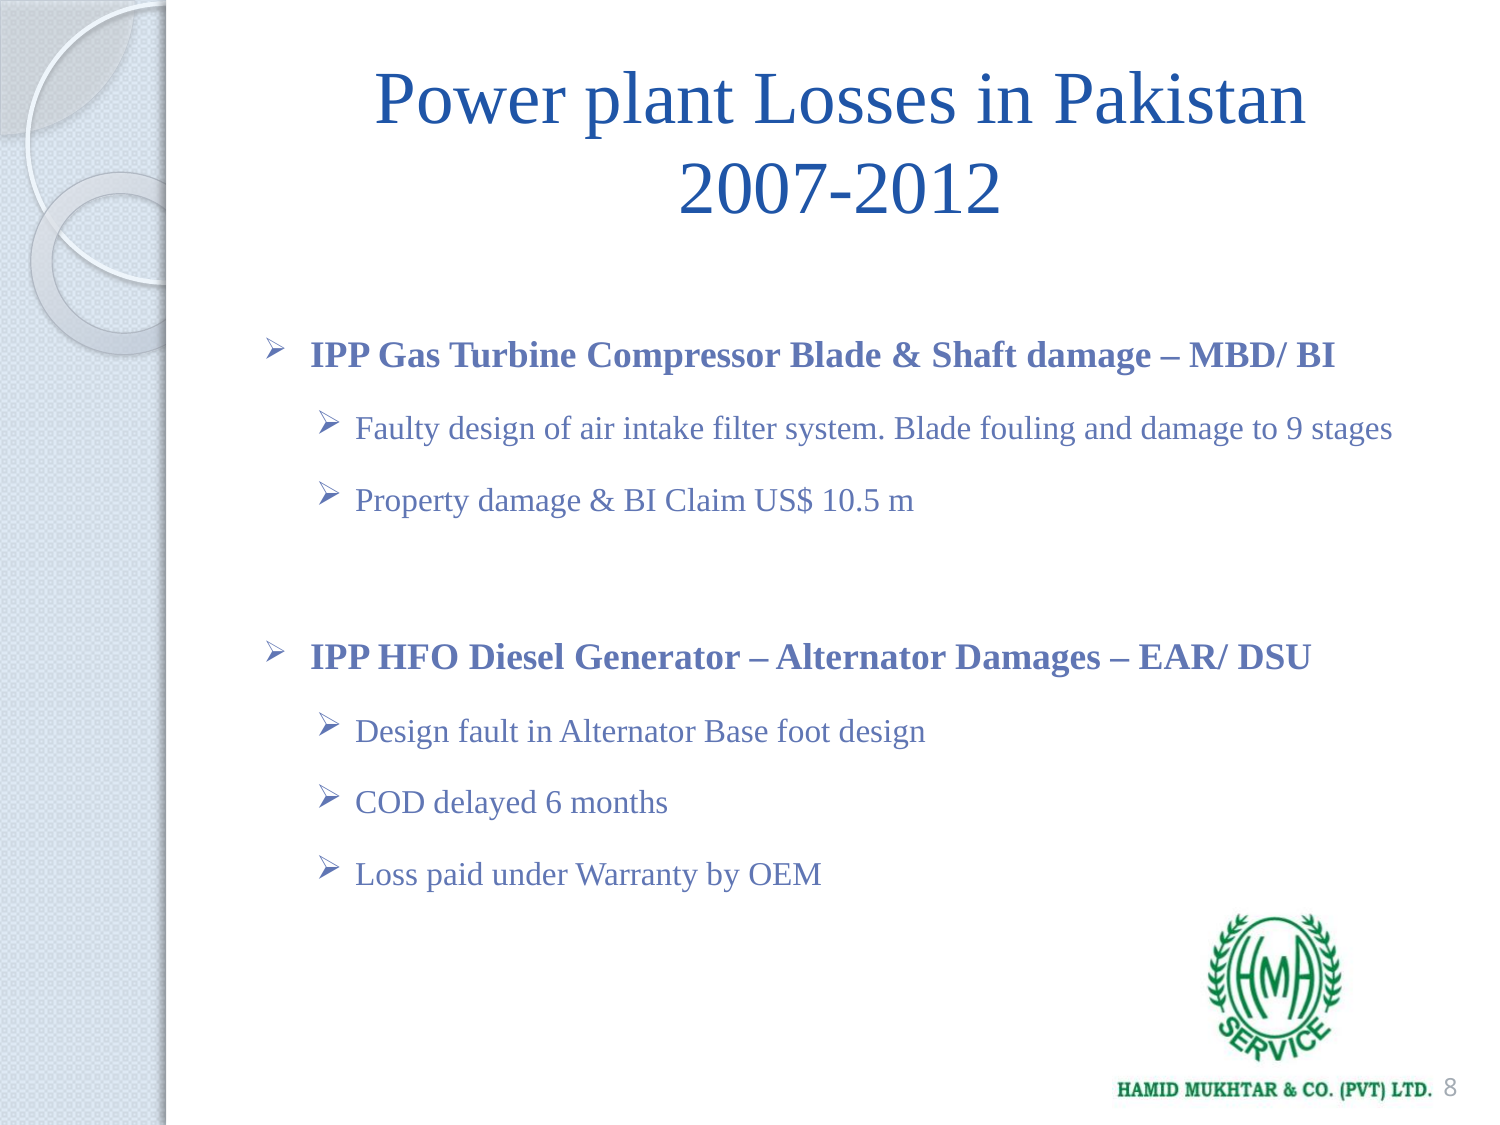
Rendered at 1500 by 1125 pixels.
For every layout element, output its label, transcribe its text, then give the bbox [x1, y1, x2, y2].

picture [1112, 899, 1439, 1110]
slide_number 8 [1445, 1034, 1488, 1113]
title Power plant Losses in Pakistan 2007-2012 [235, 45, 1466, 233]
list IPP Gas Turbine Compressor Blade & Shaft damage – MBD/ BI Faulty design of air intake filter system. Blade fouling and damage to 9 stages Property damage & BI Claim US$ 10.5 m IPP HFO Diesel Generator – Alternator Damages – EAR/ DSU Design fault in Alternator Base foot design COD delayed 6 months Loss paid under Warranty by OEM [235, 299, 1466, 1025]
